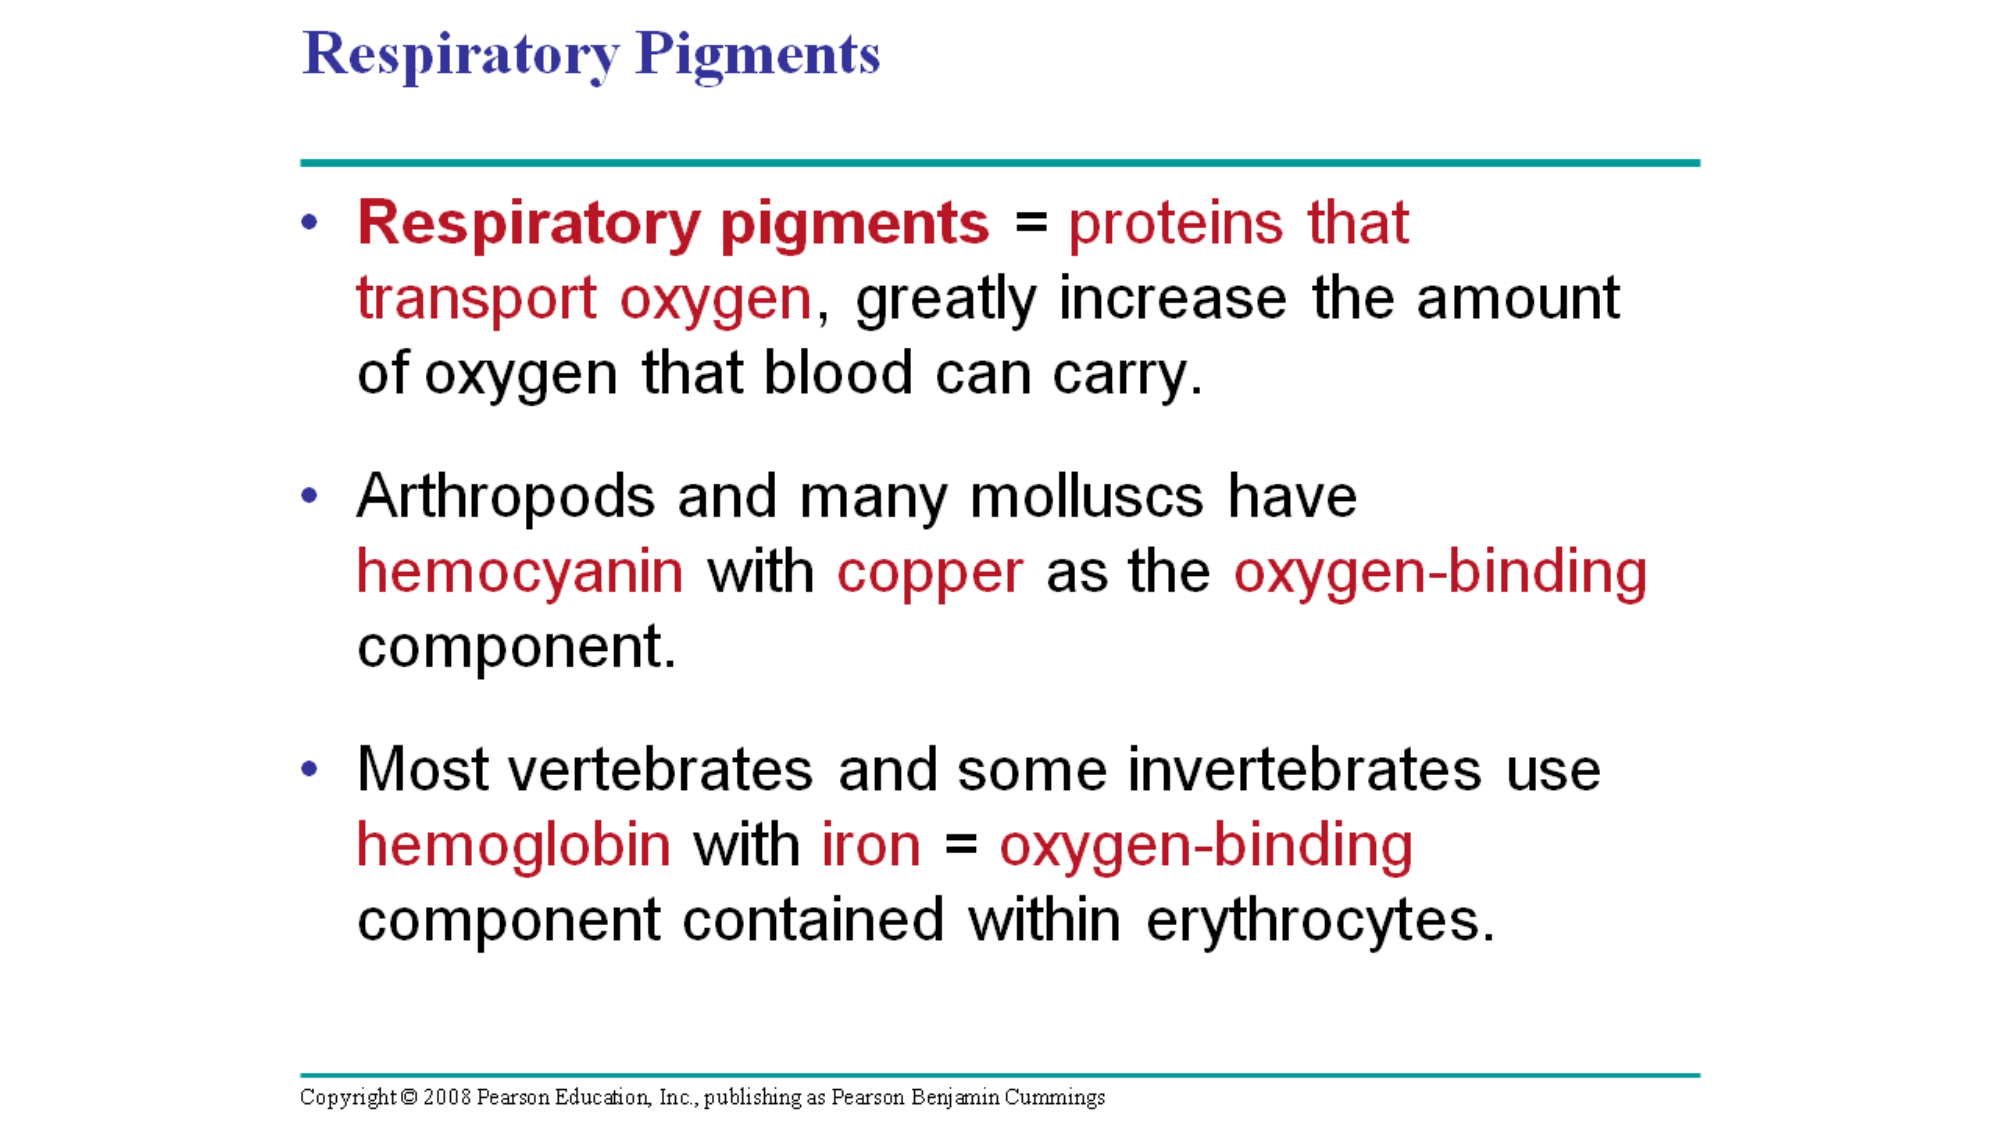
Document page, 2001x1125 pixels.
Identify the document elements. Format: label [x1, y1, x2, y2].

picture [250, 0, 1750, 1125]
